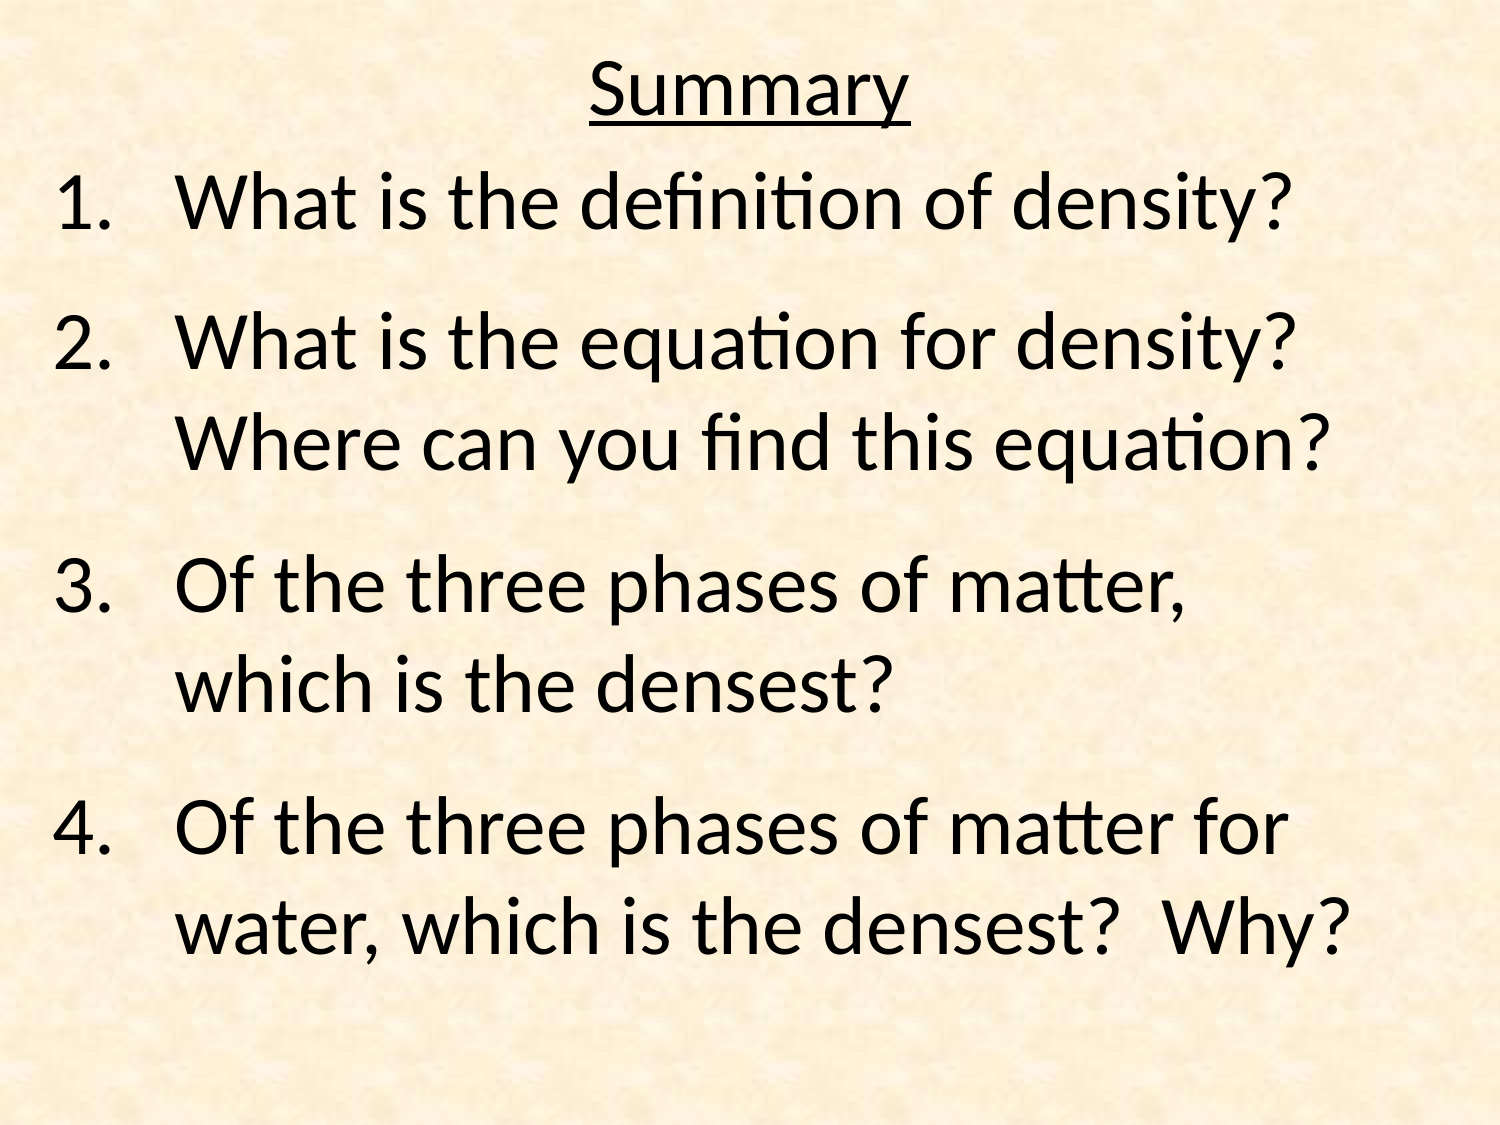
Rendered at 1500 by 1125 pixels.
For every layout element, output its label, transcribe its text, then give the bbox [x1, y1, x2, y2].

text_box Of the three phases of matter, which is the densest? [37, 521, 1388, 737]
picture [0, 0, 1500, 1125]
text_box Summary [74, 24, 1425, 140]
text_box What is the equation for density? Where can you find this equation? [37, 279, 1388, 495]
text_box Of the three phases of matter for water, which is the densest? Why? [37, 763, 1388, 979]
text_box What is the definition of density? [37, 138, 1388, 254]
